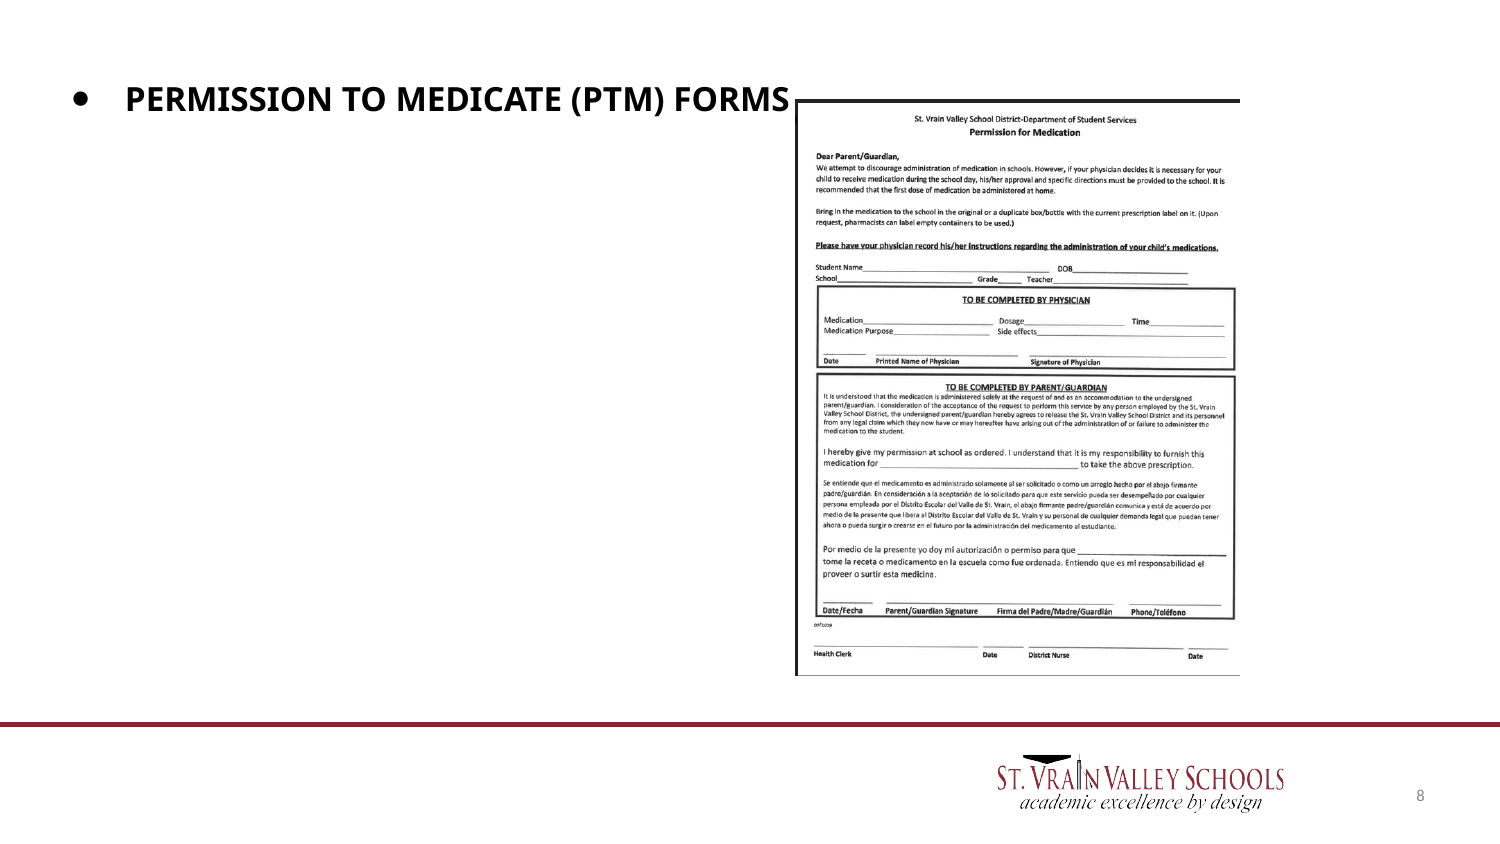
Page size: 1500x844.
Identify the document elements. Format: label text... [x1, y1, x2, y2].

list PERMISSION TO MEDICATE (PTM) FORMS [42, 57, 1045, 139]
slide_number 8 [1080, 784, 1425, 827]
text_box [997, 754, 1284, 813]
picture [795, 98, 1240, 676]
